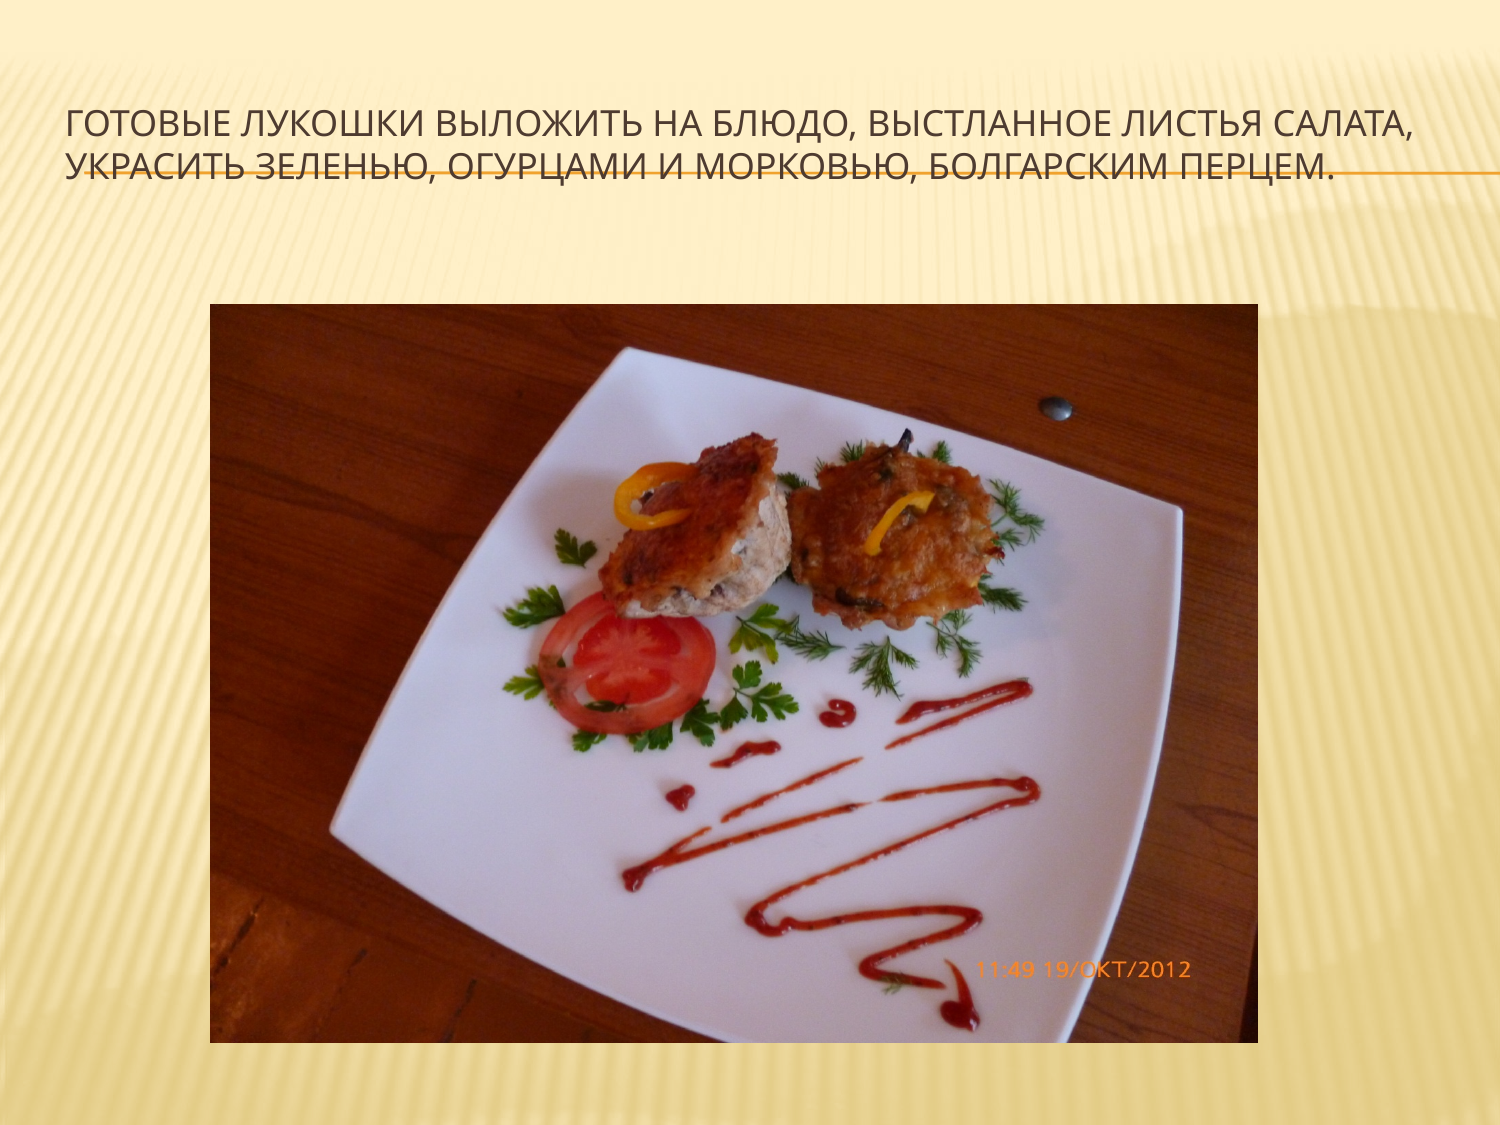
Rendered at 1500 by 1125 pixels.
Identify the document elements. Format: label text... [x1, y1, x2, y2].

title Готовые лукошки выложить на блюдо, выстланное листья салата, украсить зеленью, огурцами и морковью, болгарским перцем. [50, 75, 1475, 213]
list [210, 304, 1258, 1044]
